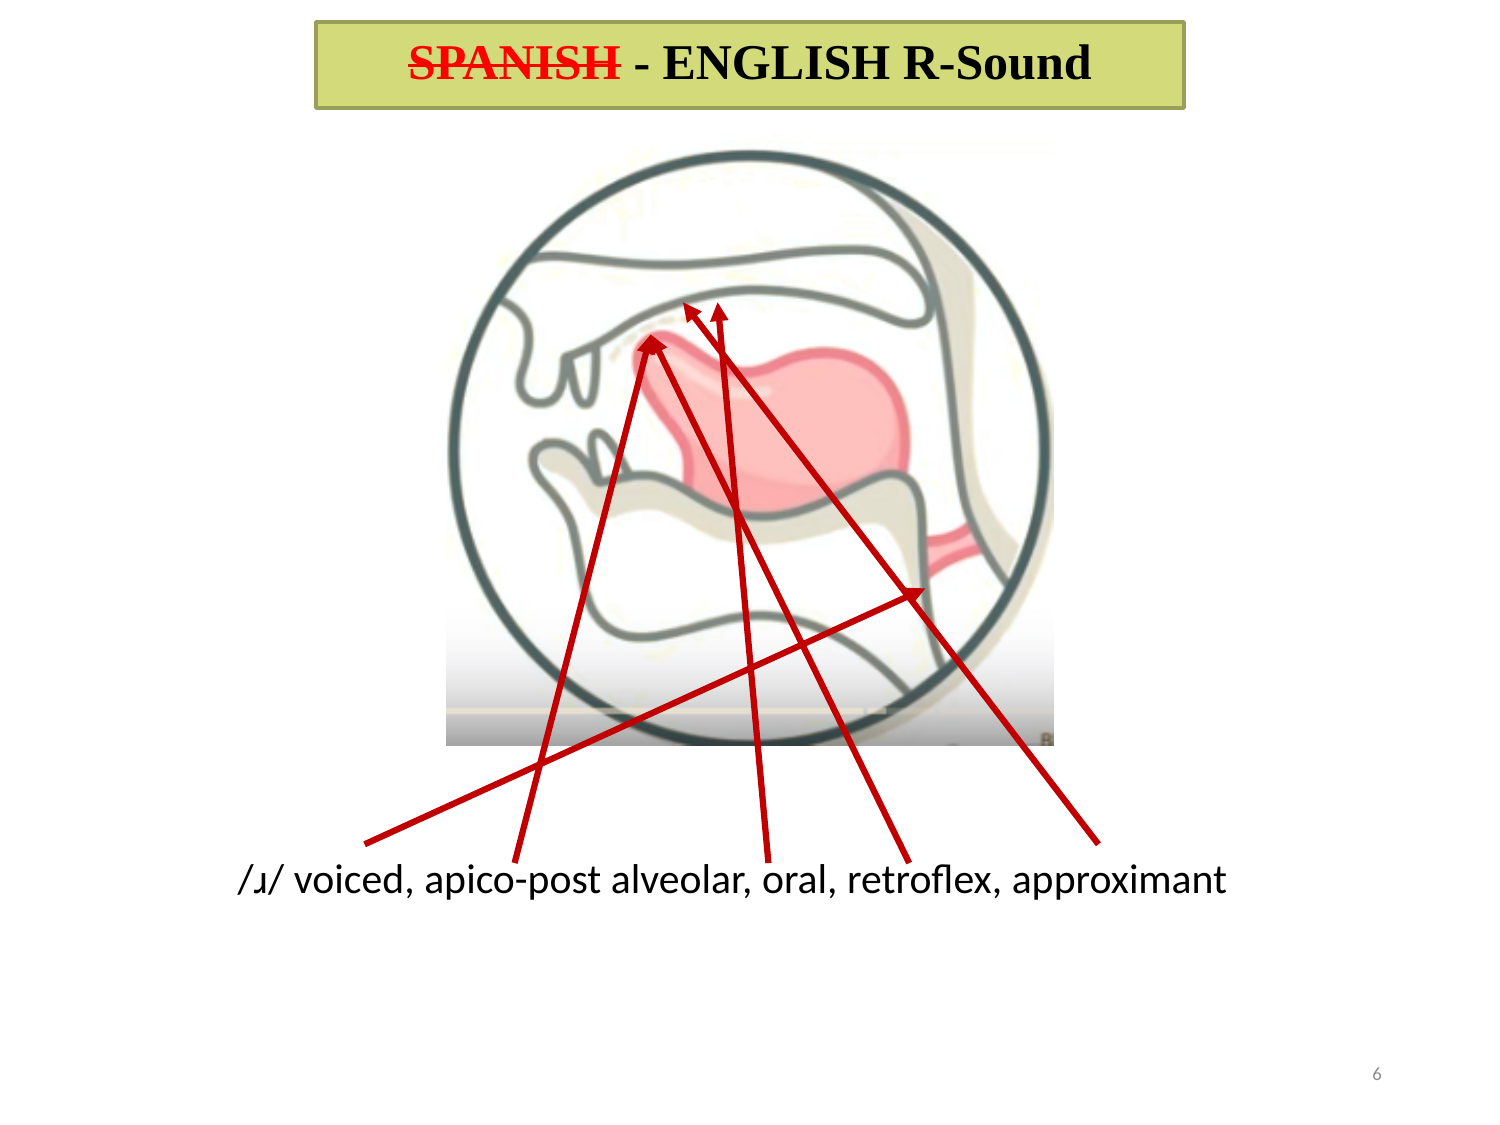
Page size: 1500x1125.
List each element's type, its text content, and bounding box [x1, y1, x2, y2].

slide_number 6 [1059, 1042, 1397, 1103]
text_box /ɹ/ voiced, apico-post alveolar, oral, retroflex, approximant [222, 844, 1278, 910]
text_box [315, 22, 1184, 207]
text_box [682, 302, 1099, 845]
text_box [650, 334, 910, 864]
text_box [514, 334, 650, 864]
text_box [364, 588, 514, 845]
picture [446, 134, 1054, 588]
